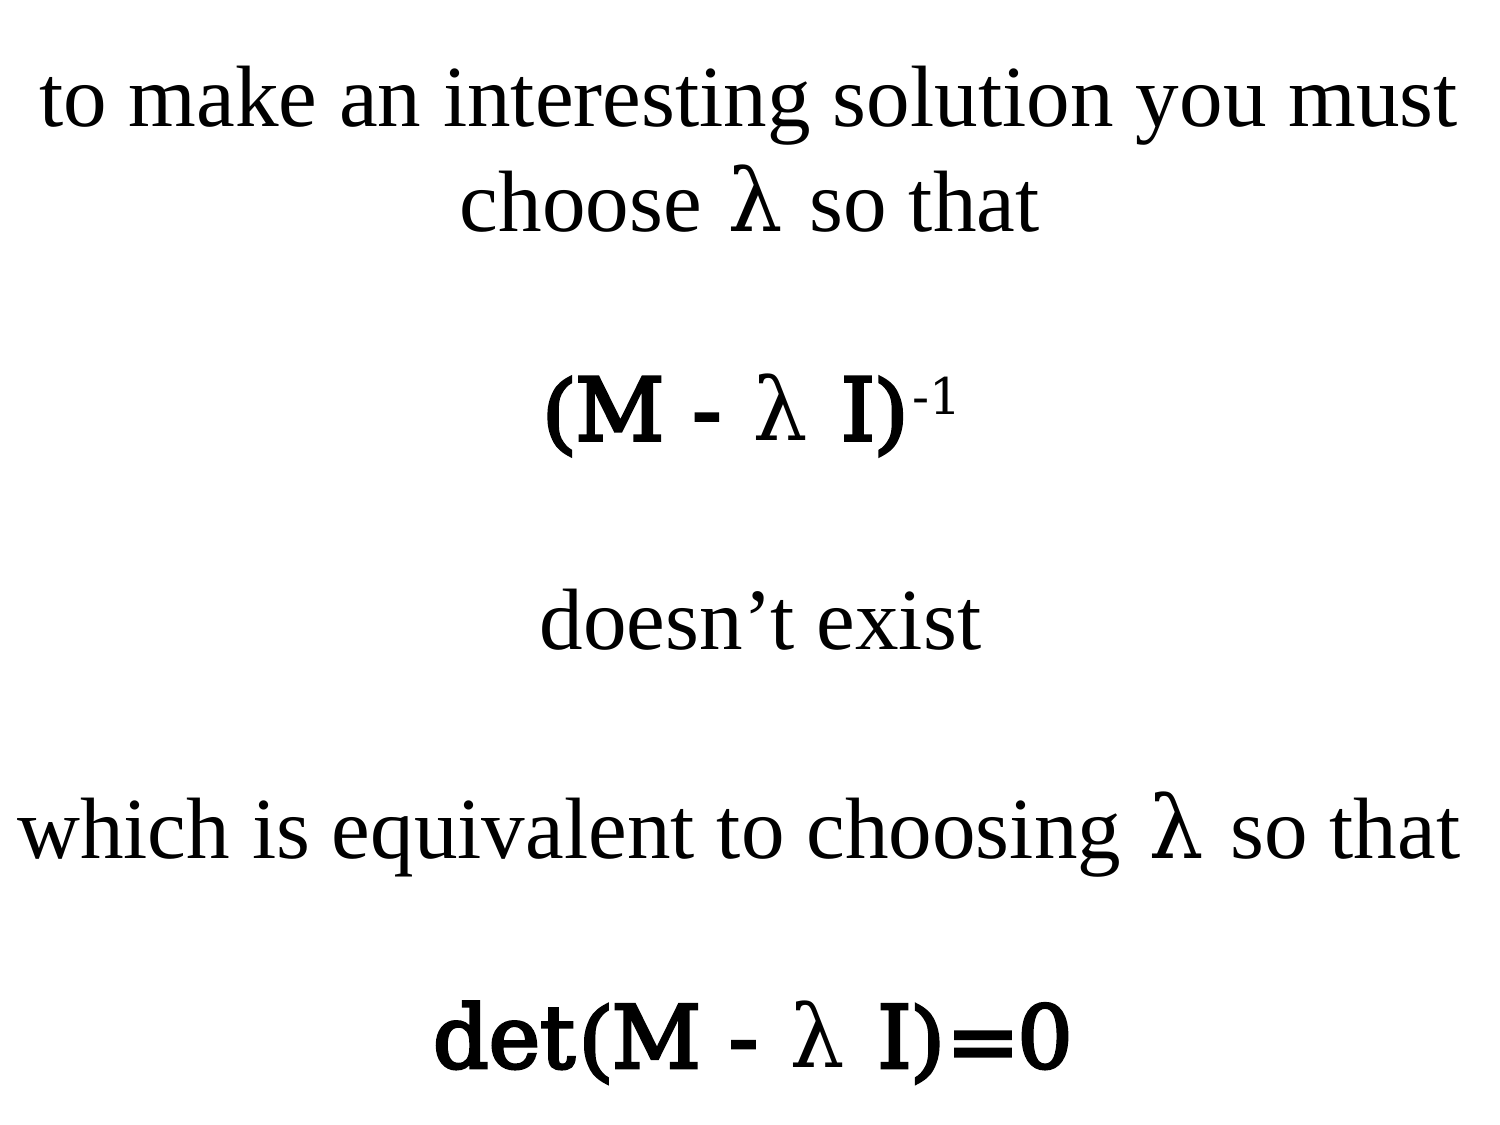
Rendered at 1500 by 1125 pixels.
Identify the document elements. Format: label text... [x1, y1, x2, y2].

title to make an interesting solution you must choose λ so that (M - λ I)-1 doesn’t exist which is equivalent to choosing λ so that det(M - λ I)=0 [0, 0, 1500, 1125]
